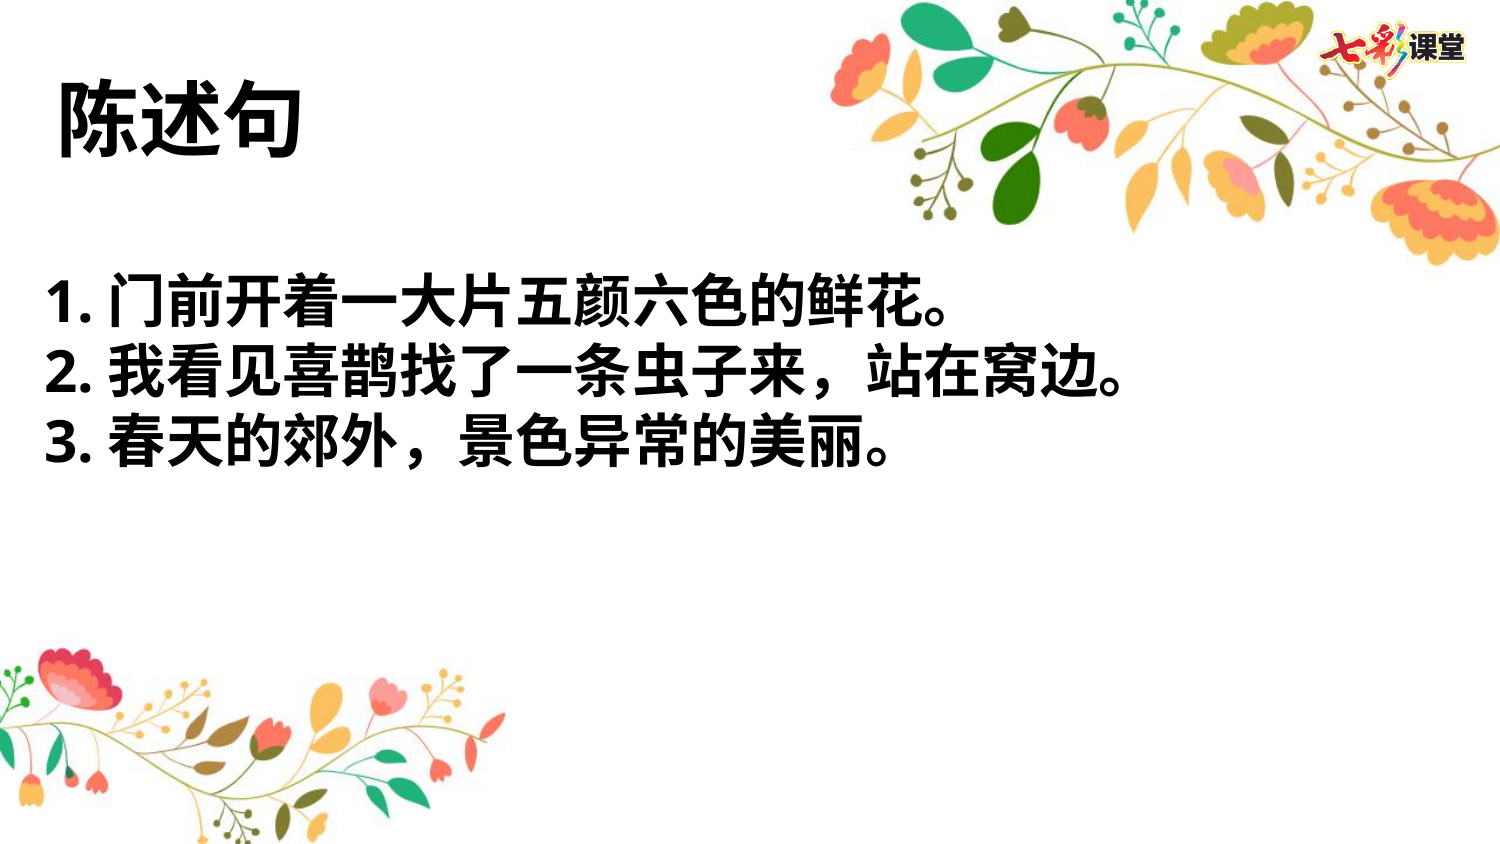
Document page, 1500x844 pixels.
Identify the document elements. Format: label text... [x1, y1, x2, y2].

text_box 陈述句 [41, 59, 1325, 175]
text_box 1.门前开着一大片五颜六色的鲜花。 2.我看见喜鹊找了一条虫子来，站在窝边。 3.春天的郊外，景色异常的美丽。 [29, 256, 1446, 482]
picture [0, 0, 1500, 844]
